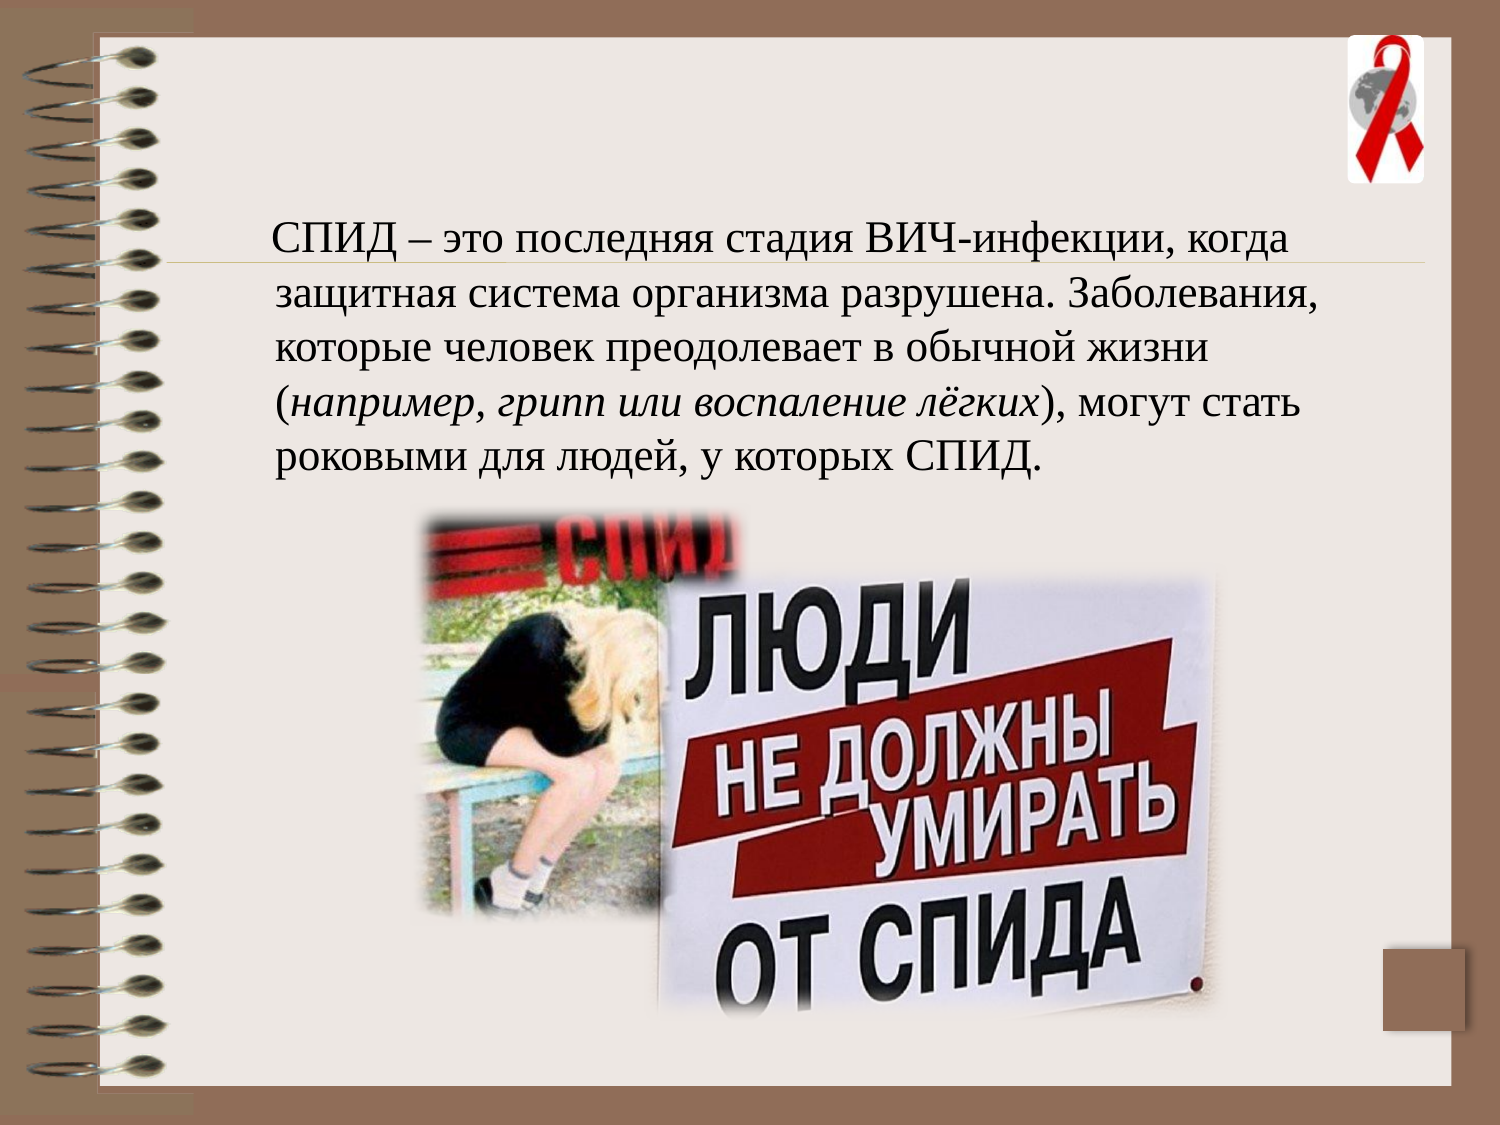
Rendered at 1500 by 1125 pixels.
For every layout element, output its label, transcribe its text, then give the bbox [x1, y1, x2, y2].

picture [409, 503, 1229, 1021]
text_box [1381, 947, 1467, 1033]
picture [0, 692, 194, 1115]
picture [0, 8, 194, 674]
picture [1347, 34, 1424, 184]
list СПИД – это последняя стадия ВИЧ-инфекции, когда защитная система организма разрушена. Заболевания, которые человек преодолевает в обычной жизни (например, грипп или воспаление лёгких), могут стать роковыми для людей, у которых СПИД. [210, 199, 1337, 528]
